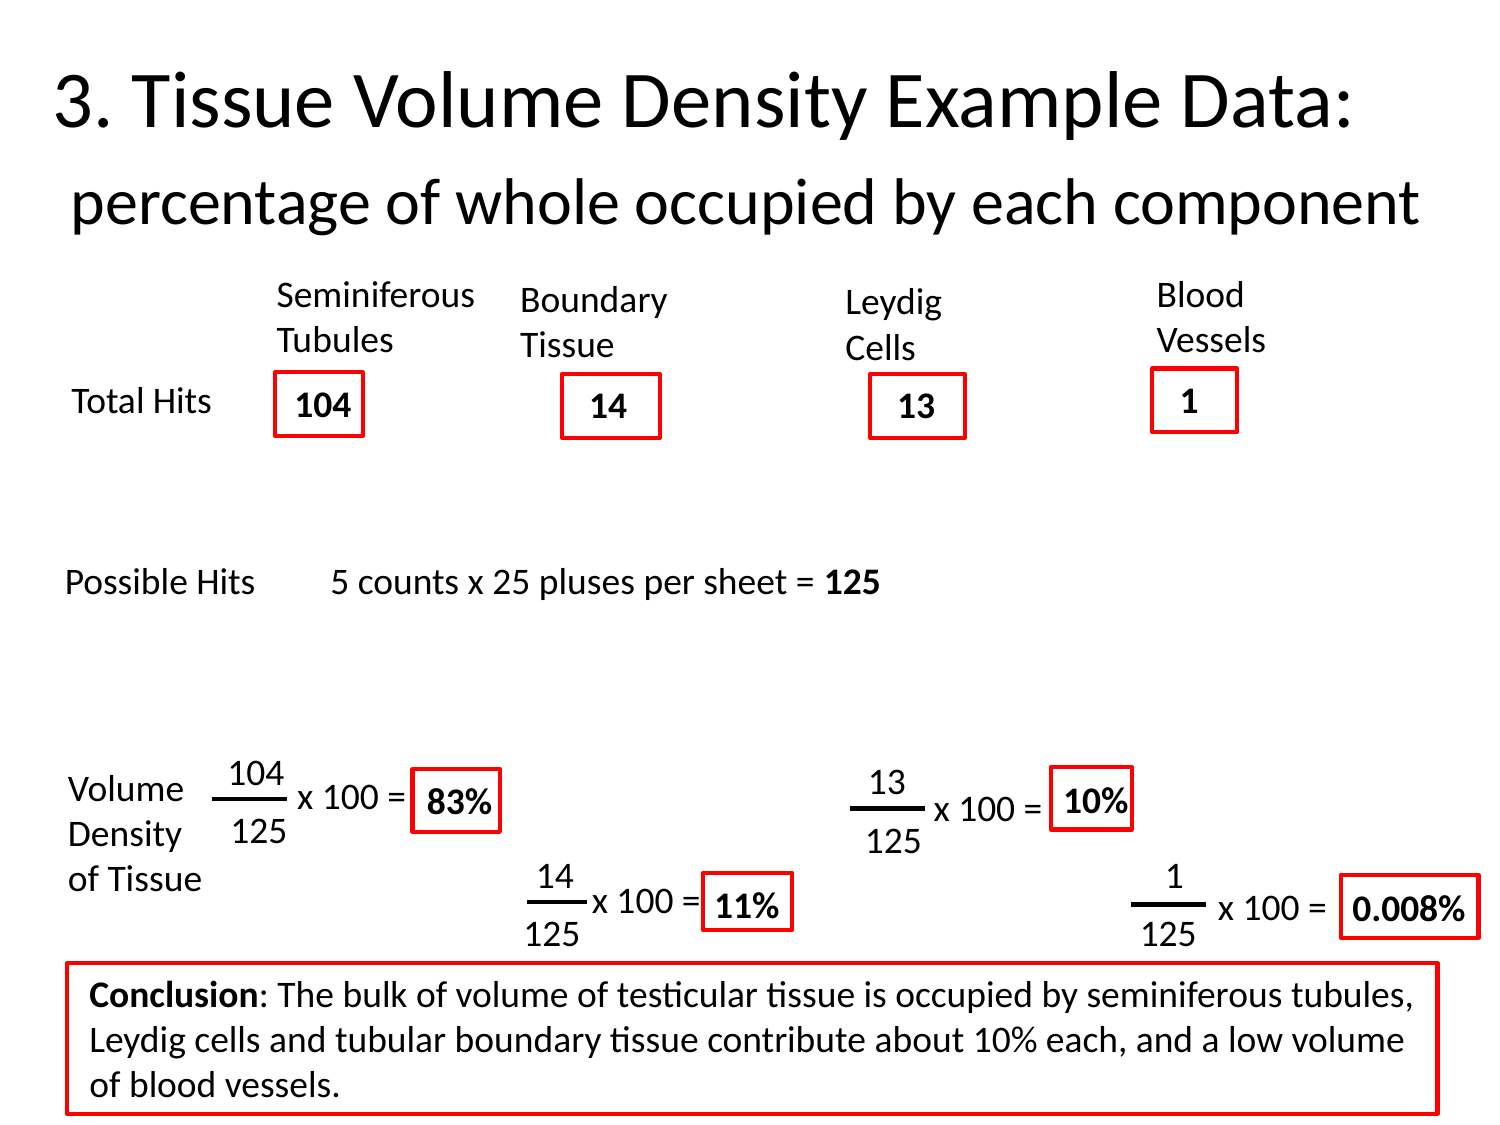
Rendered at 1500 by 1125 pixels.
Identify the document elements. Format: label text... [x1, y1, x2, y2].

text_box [274, 372, 387, 437]
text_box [849, 749, 1069, 870]
text_box Total Hits [56, 368, 257, 429]
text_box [508, 843, 728, 963]
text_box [1337, 874, 1489, 938]
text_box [411, 768, 534, 833]
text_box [869, 373, 989, 439]
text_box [1124, 843, 1354, 963]
text_box Blood Vessels [1141, 262, 1300, 368]
title 3. Tissue Volume Density Example Data: percentage of whole occupied by each component [37, 37, 1500, 250]
text_box [65, 961, 1440, 1116]
text_box Seminiferous Tubules [261, 262, 518, 368]
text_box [212, 740, 433, 860]
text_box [699, 872, 851, 935]
text_box Leydig Cells [830, 270, 989, 375]
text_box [561, 373, 681, 439]
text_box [1151, 368, 1272, 433]
text_box Volume Density of Tissue [53, 756, 279, 907]
text_box Possible Hits [49, 549, 275, 610]
text_box Boundary Tissue [505, 267, 762, 373]
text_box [1048, 766, 1200, 830]
text_box 5 counts x 25 pluses per sheet = 125 [315, 549, 1175, 610]
